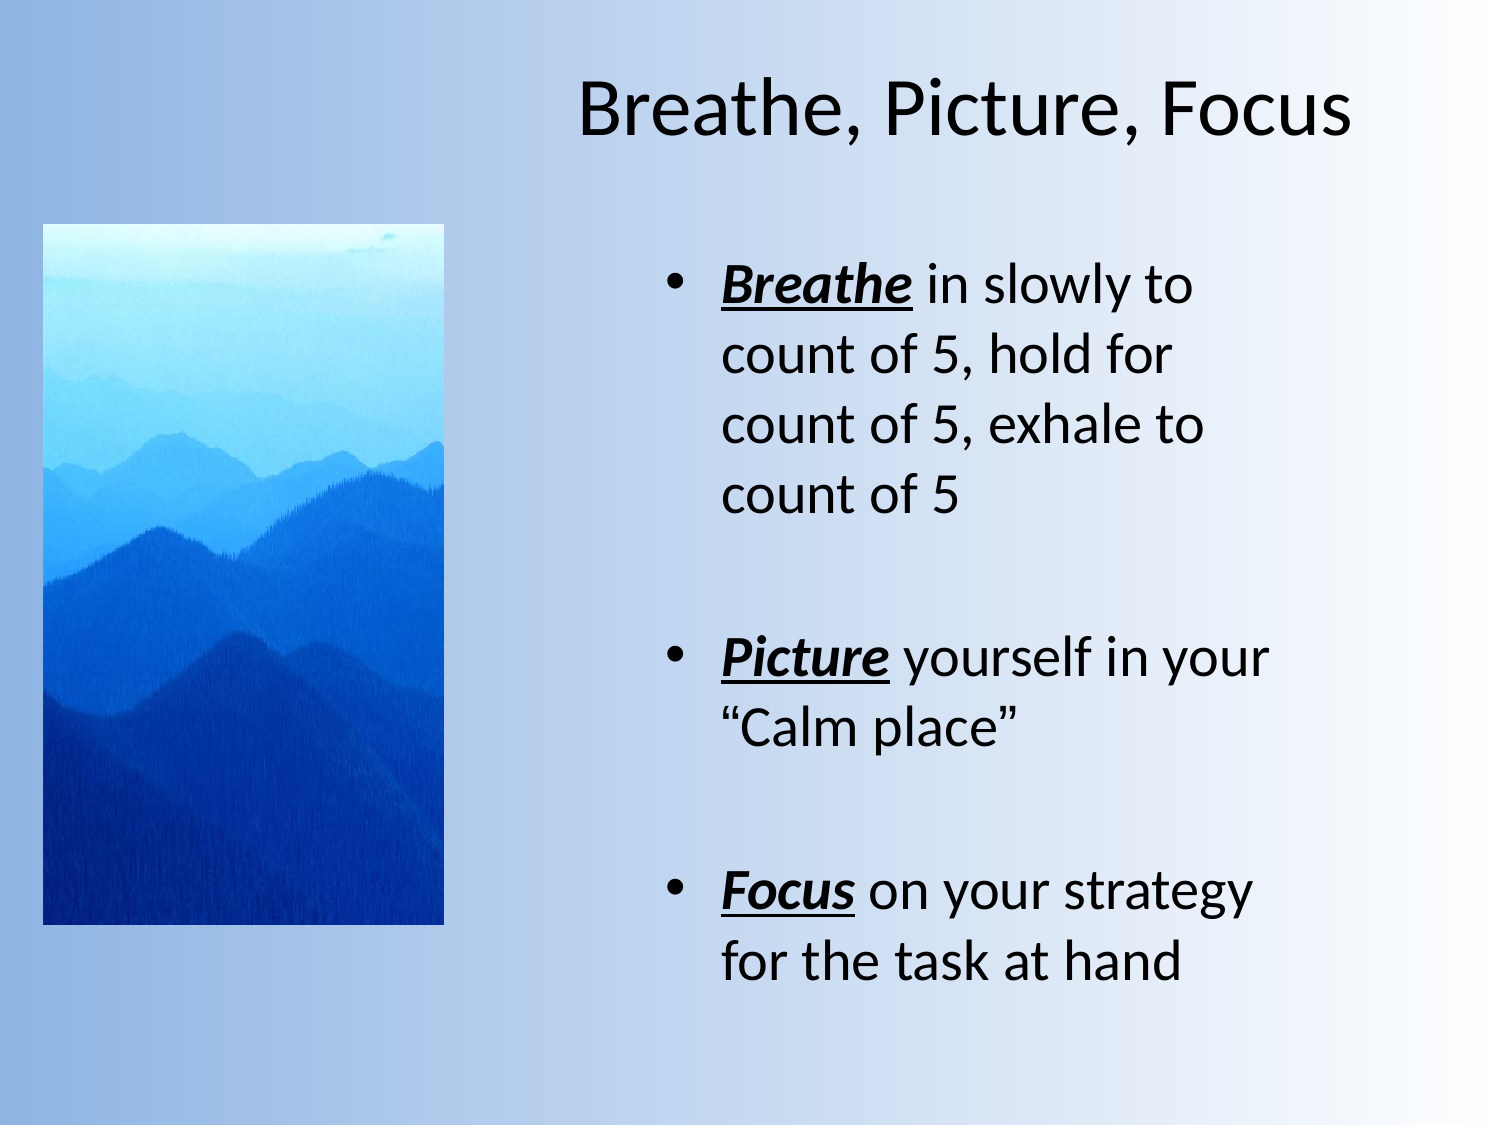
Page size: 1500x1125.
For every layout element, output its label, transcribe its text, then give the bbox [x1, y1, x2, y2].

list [43, 224, 444, 926]
title Breathe, Picture, Focus [75, 45, 1425, 233]
list Breathe in slowly to count of 5, hold for count of 5, exhale to count of 5 Picture yourself in your “Calm place” Focus on your strategy for the task at hand [650, 237, 1325, 1063]
